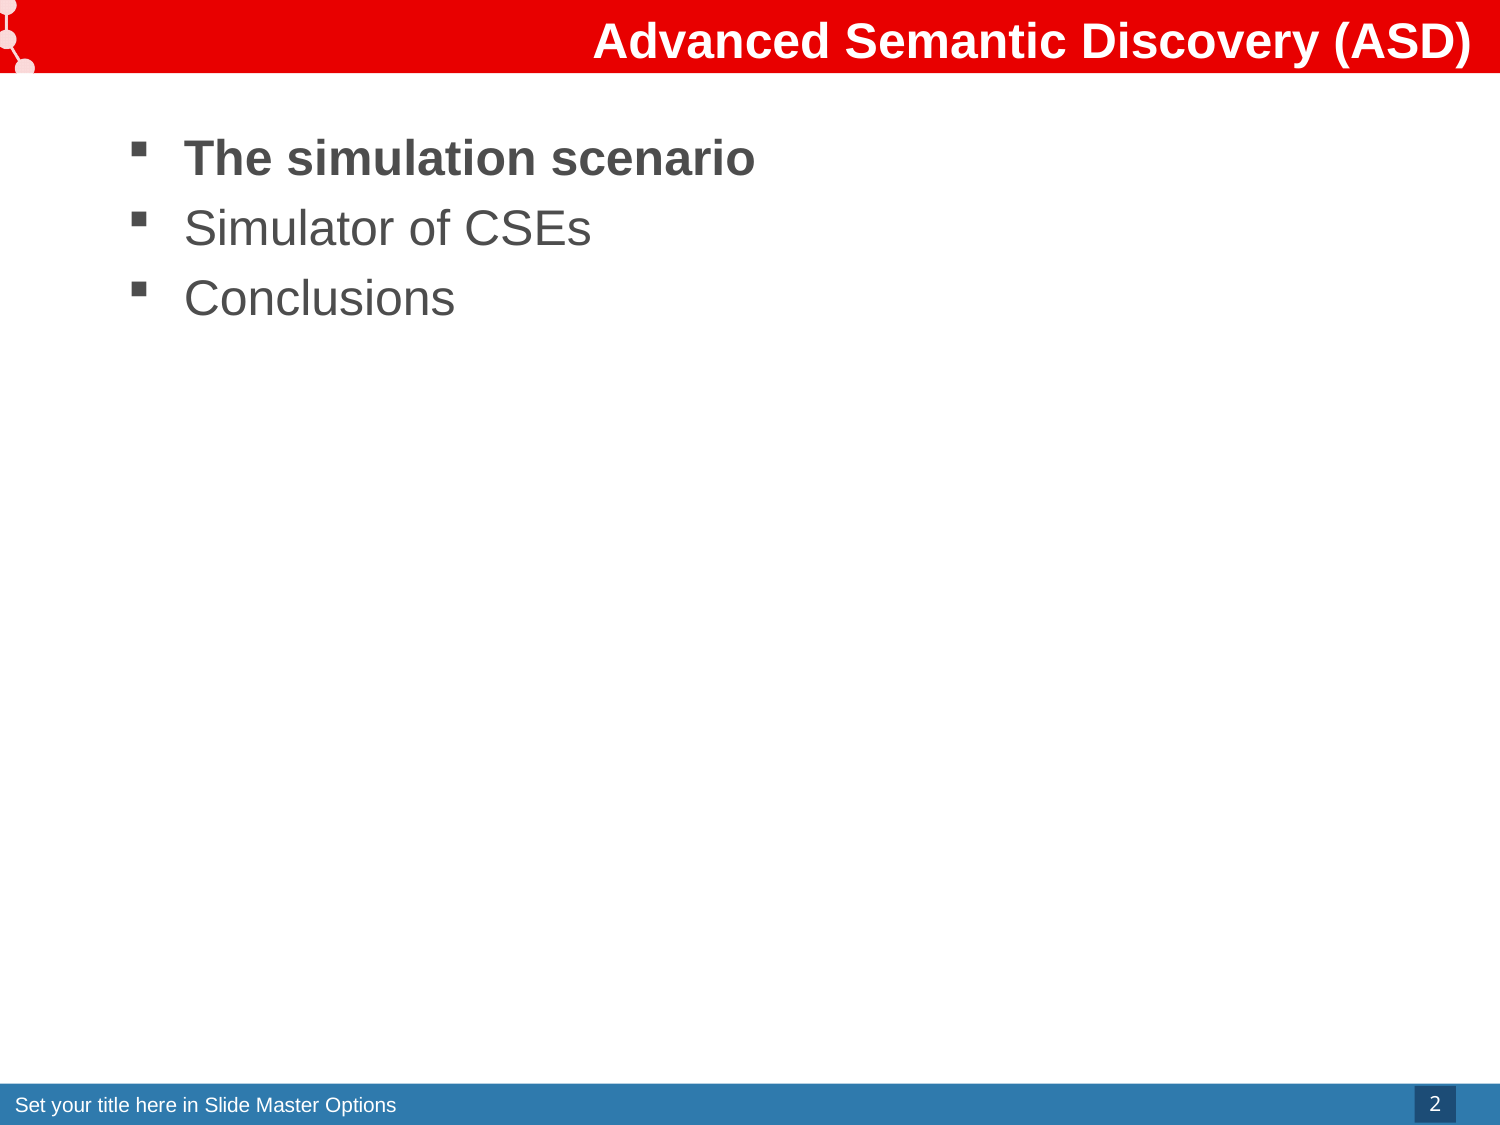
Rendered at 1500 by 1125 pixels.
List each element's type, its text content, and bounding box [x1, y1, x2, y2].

slide_number 2 [1414, 1085, 1457, 1123]
list The simulation scenario Simulator of CSEs Conclusions [112, 118, 1388, 1038]
title Advanced Semantic Discovery (ASD) [212, 13, 1488, 64]
